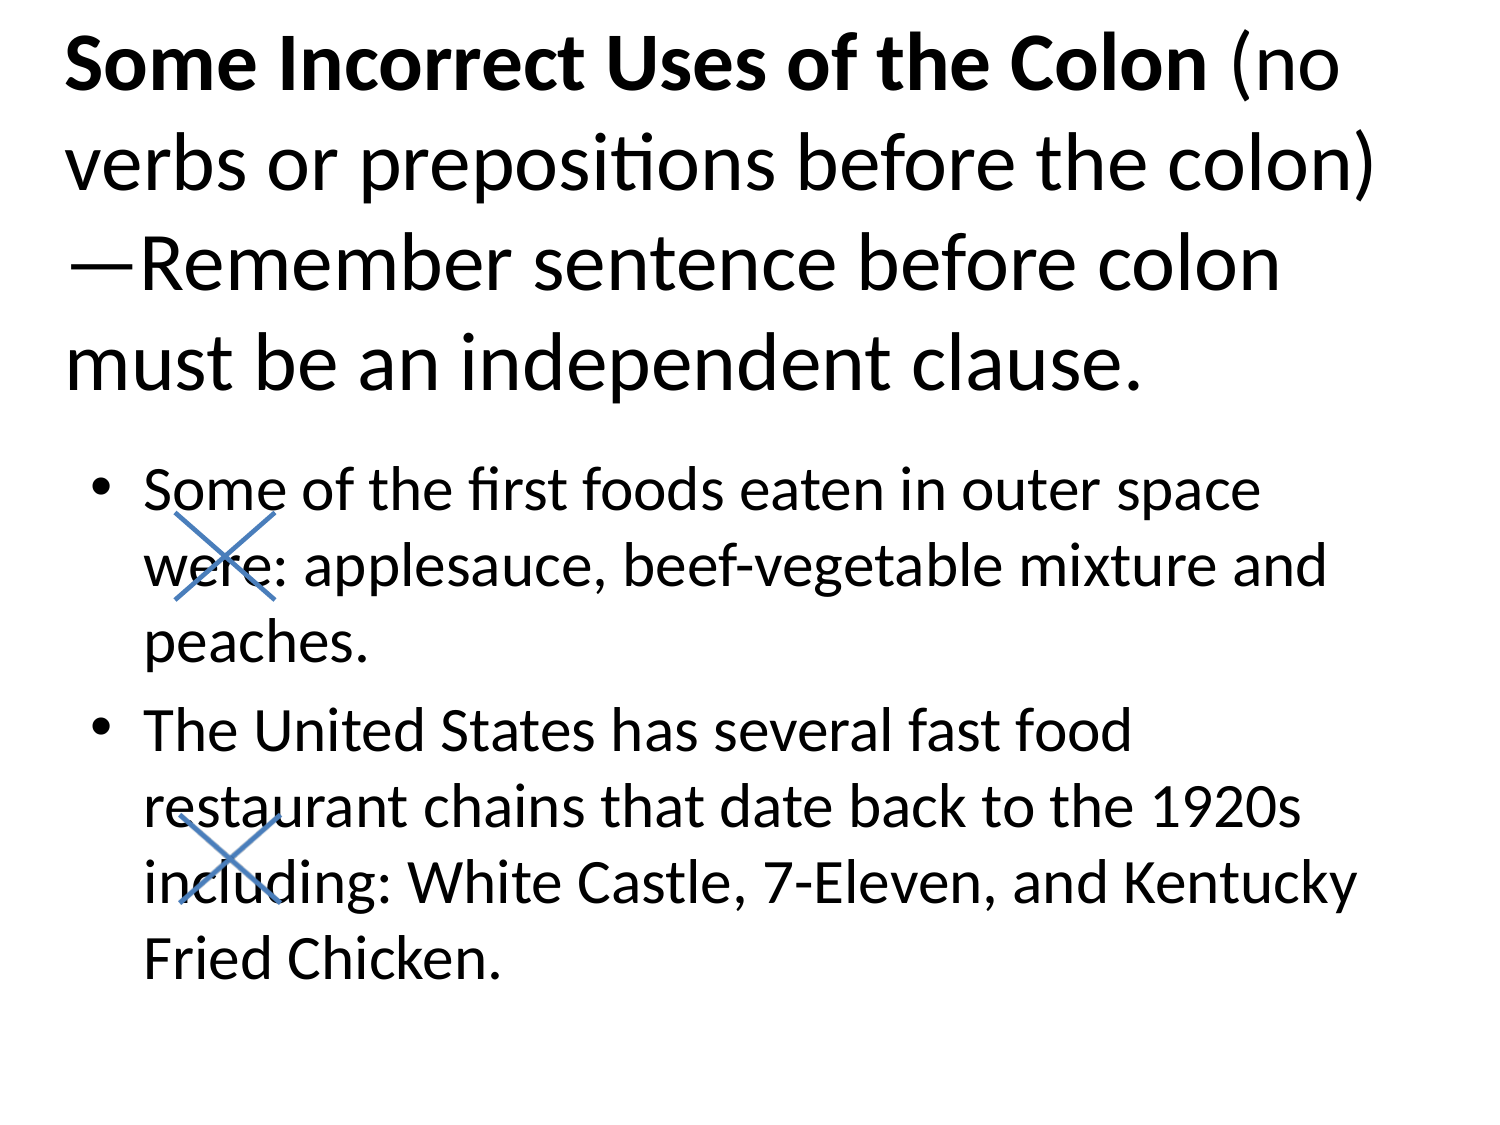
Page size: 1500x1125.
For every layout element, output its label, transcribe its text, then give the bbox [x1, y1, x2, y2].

list Some of the first foods eaten in outer space were: applesauce, beef-vegetable mixture and peaches. The United States has several fast food restaurant chains that date back to the 1920s including: White Castle, 7-Eleven, and Kentucky Fried Chicken. [75, 415, 1425, 1005]
picture [177, 812, 283, 905]
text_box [174, 512, 276, 601]
text_box Some Incorrect Uses of the Colon (no verbs or prepositions before the colon)—Remember sentence before colon must be an independent clause. [49, 0, 1463, 415]
